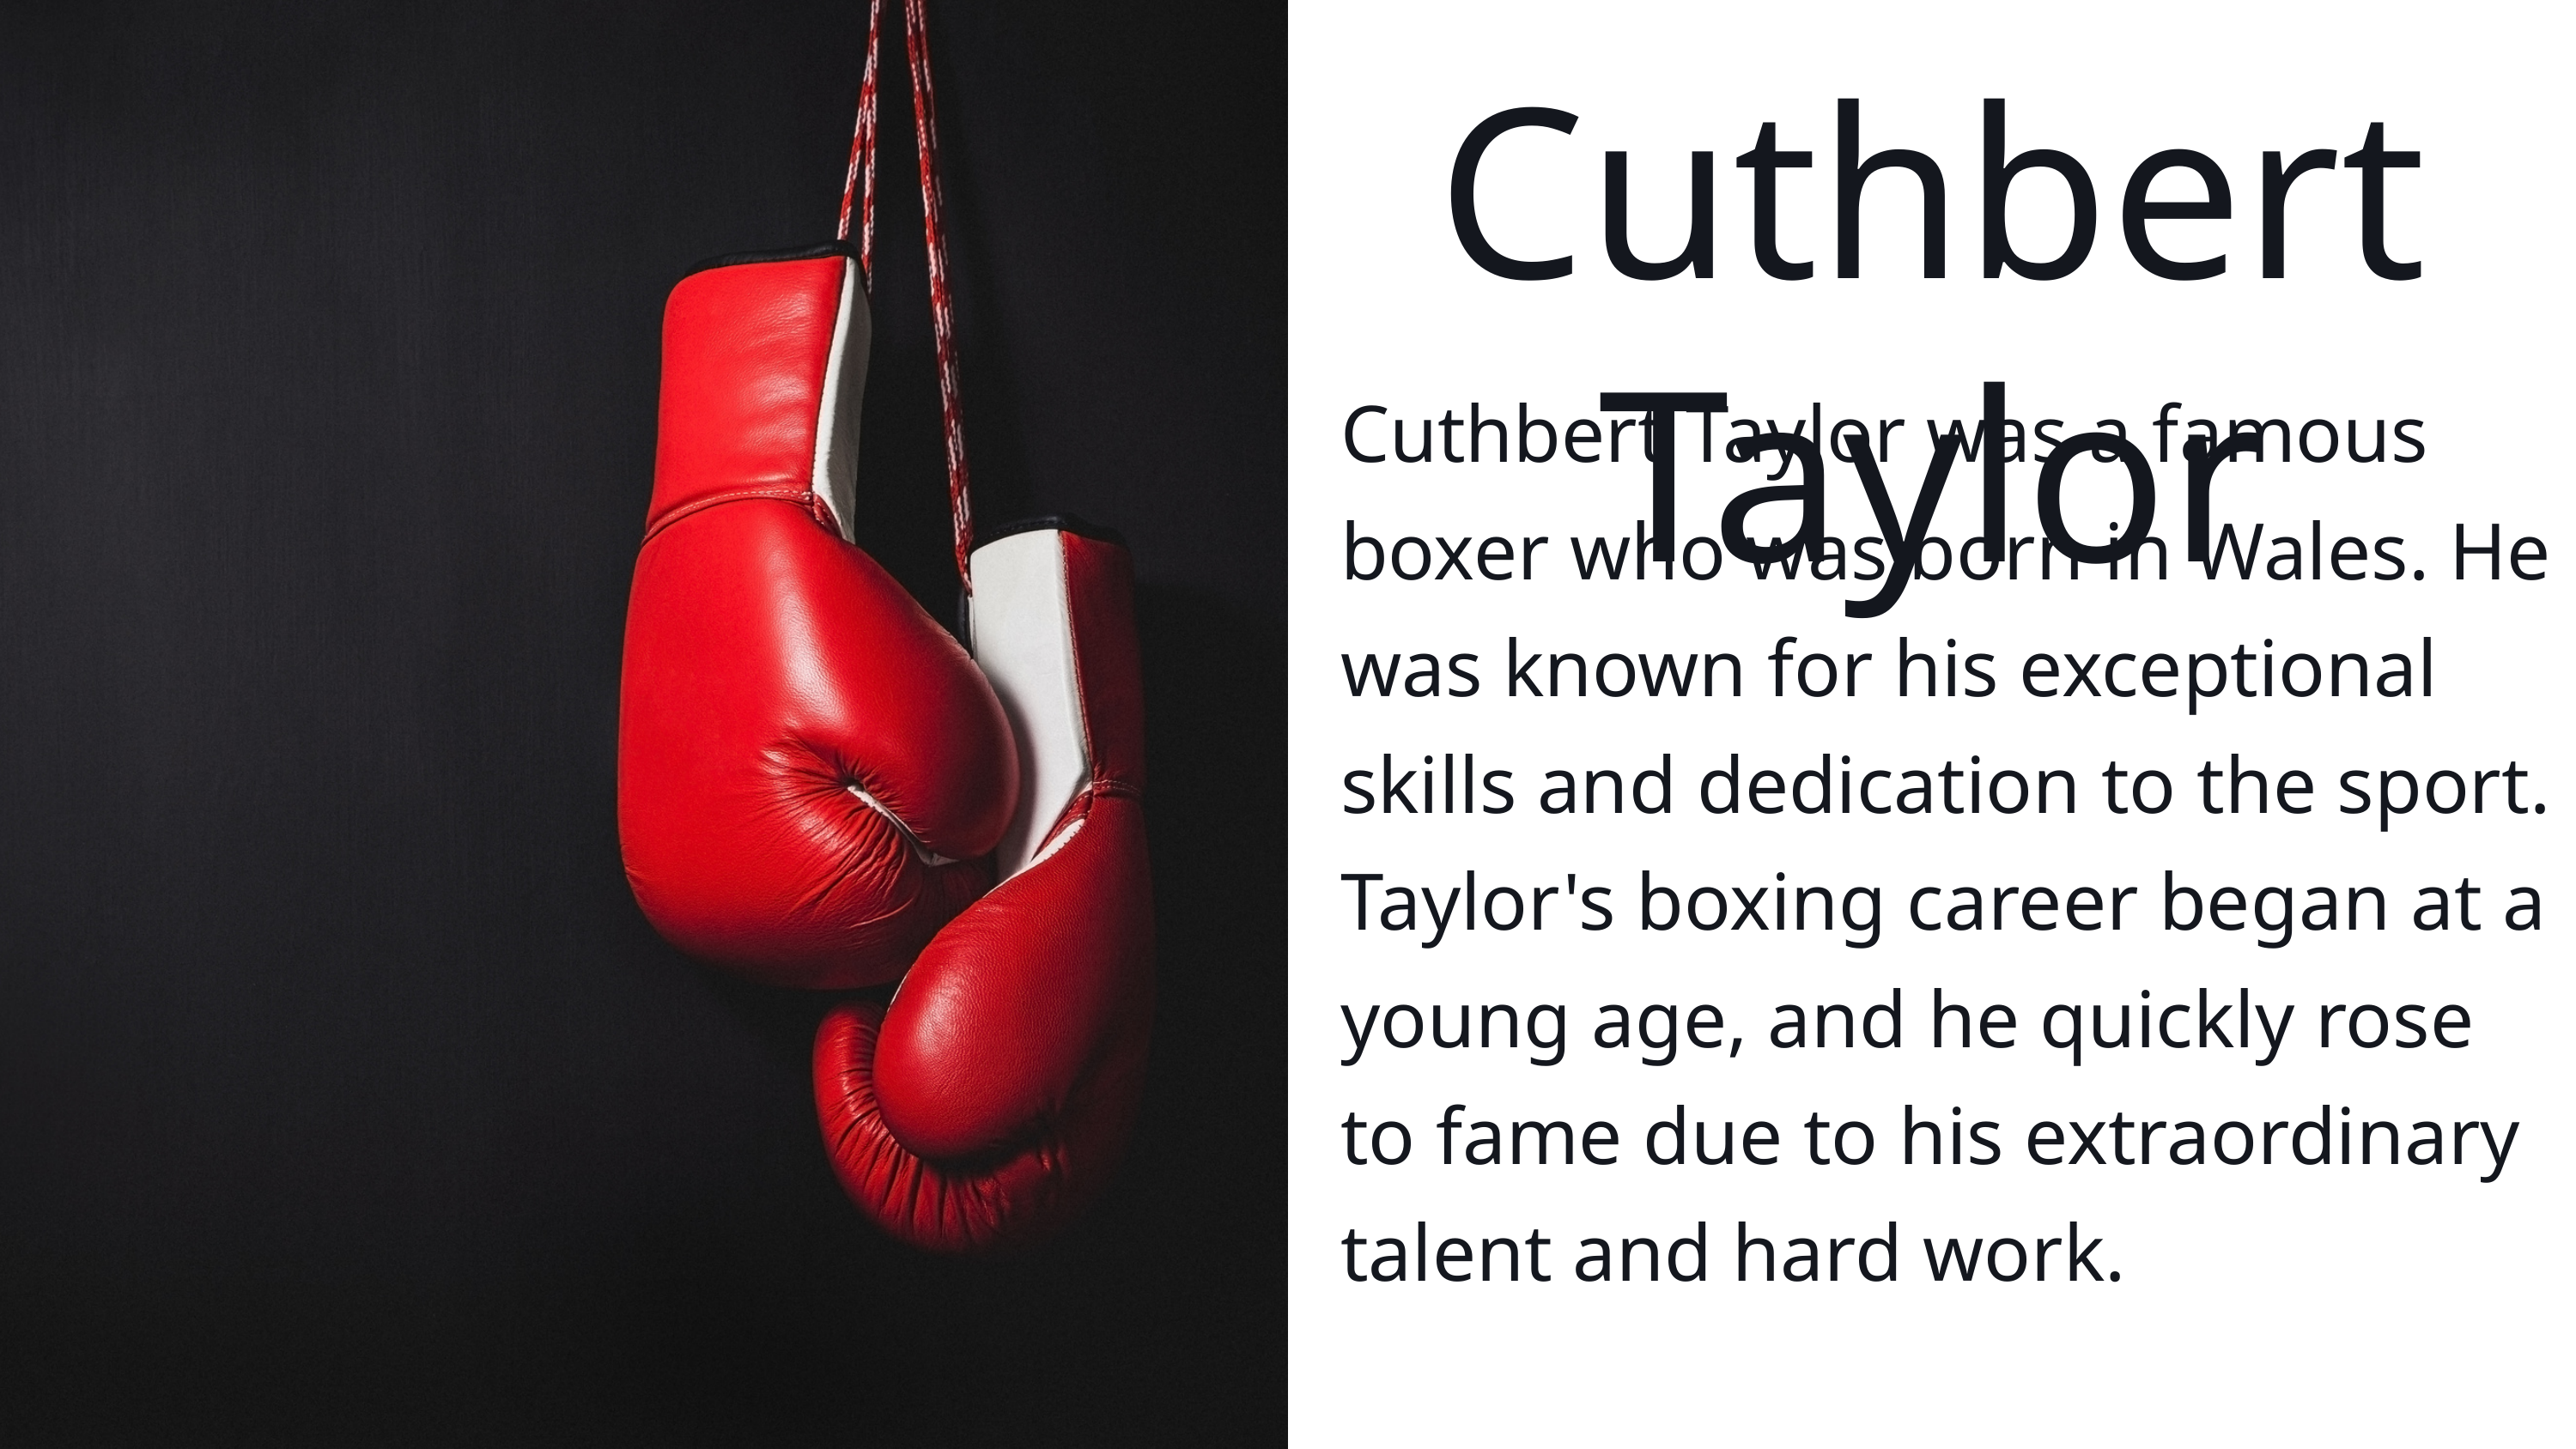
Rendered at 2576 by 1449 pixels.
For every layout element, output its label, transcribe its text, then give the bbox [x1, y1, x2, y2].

text_box Cuthbert Taylor [1291, 41, 2576, 610]
text_box Cuthbert Taylor was a famous boxer who was born in Wales. He was known for his exceptional skills and dedication to the sport. Taylor's boxing career began at a young age, and he quickly rose to fame due to his extraordinary talent and hard work. [1340, 610, 2555, 1297]
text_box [0, 0, 1289, 1449]
